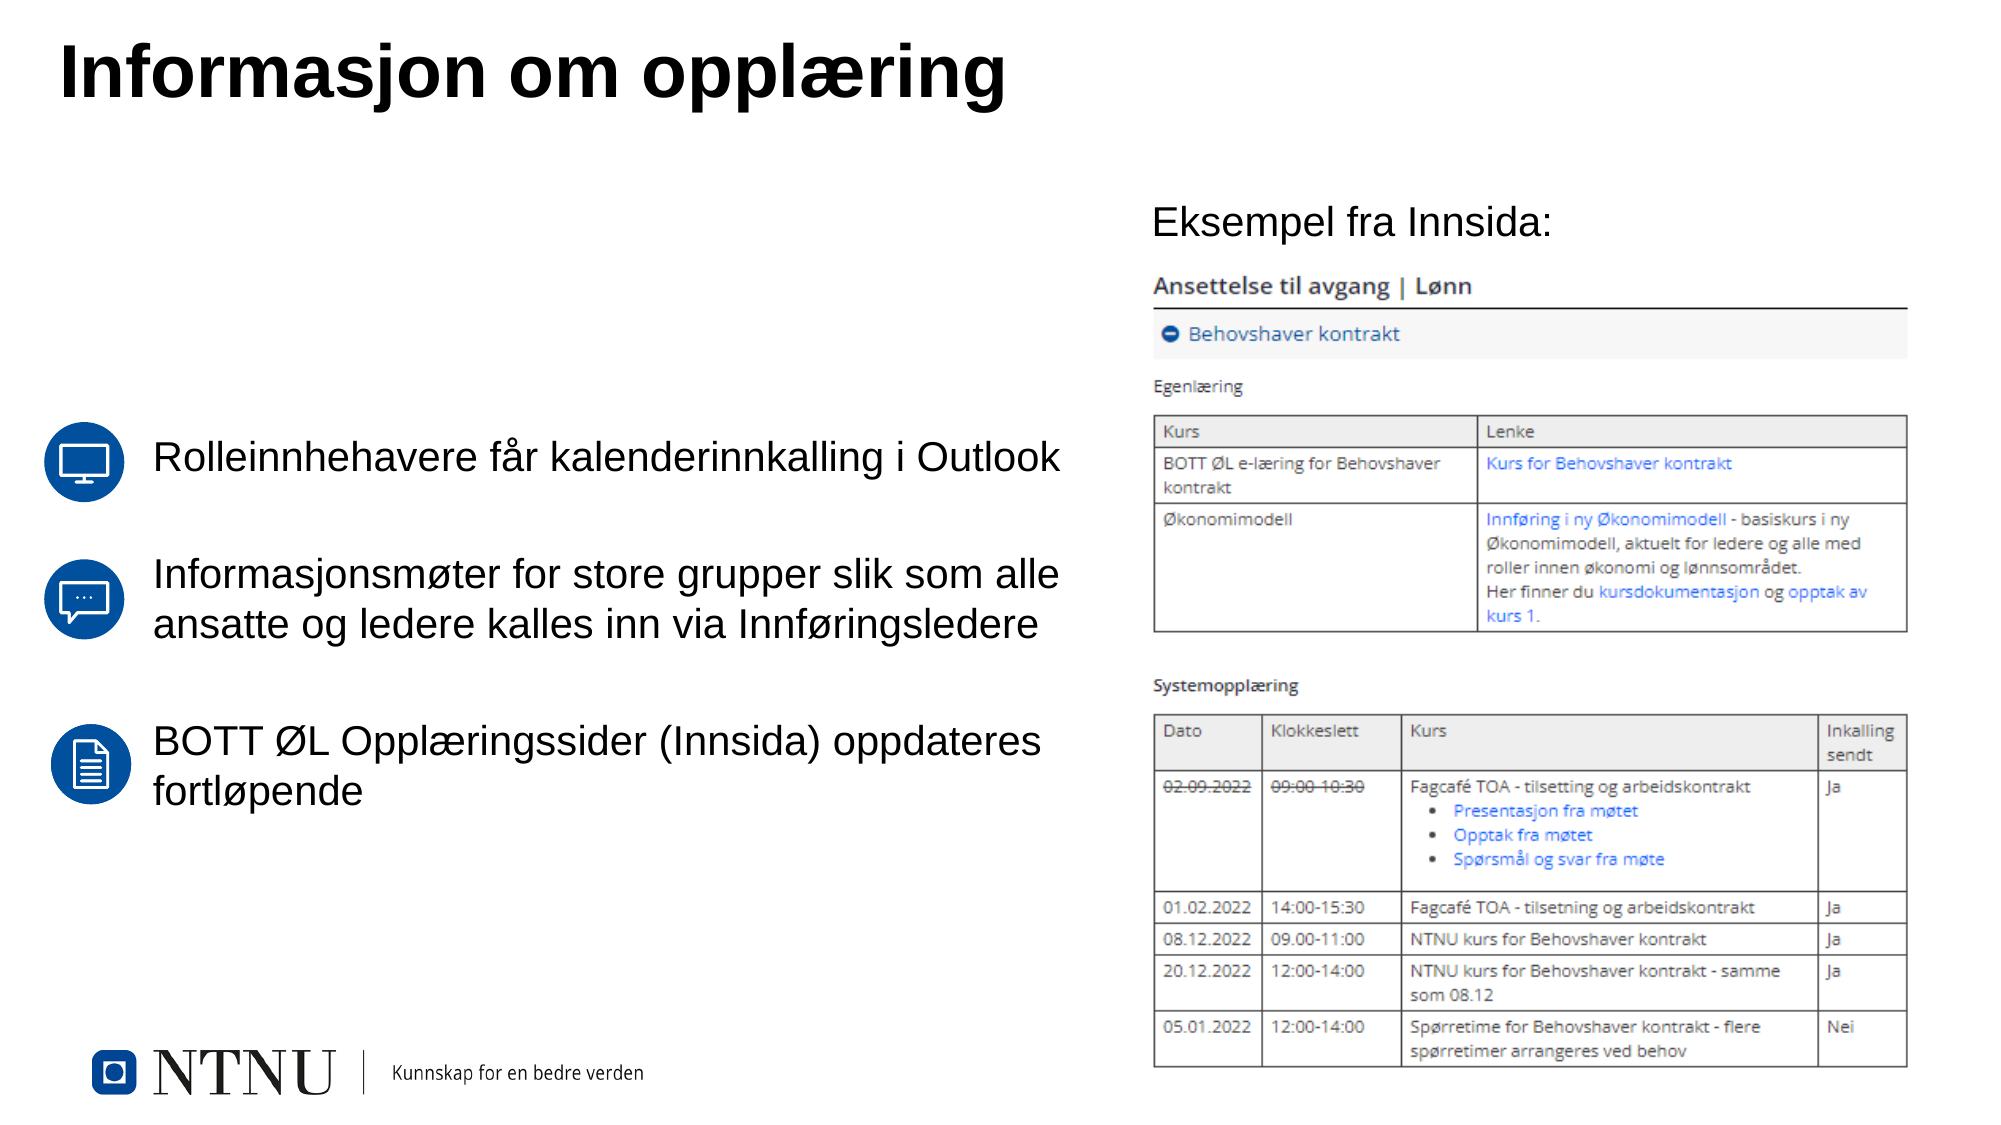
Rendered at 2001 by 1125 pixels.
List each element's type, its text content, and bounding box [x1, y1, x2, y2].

title Informasjon om opplæring [44, 20, 1852, 121]
text_box [44, 559, 125, 640]
picture [1118, 252, 1947, 1105]
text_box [50, 723, 132, 805]
picture [92, 1050, 644, 1095]
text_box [43, 421, 125, 503]
text_box Eksempel fra Innsida: [1136, 185, 1795, 251]
list Rolleinnhehavere får kalenderinnkalling i Outlook Informasjonsmøter for store grupper slik som alle ansatte og ledere kalles inn via Innføringsledere BOTT ØL Opplæringssider (Innsida) oppdateres fortløpende [137, 422, 1113, 857]
